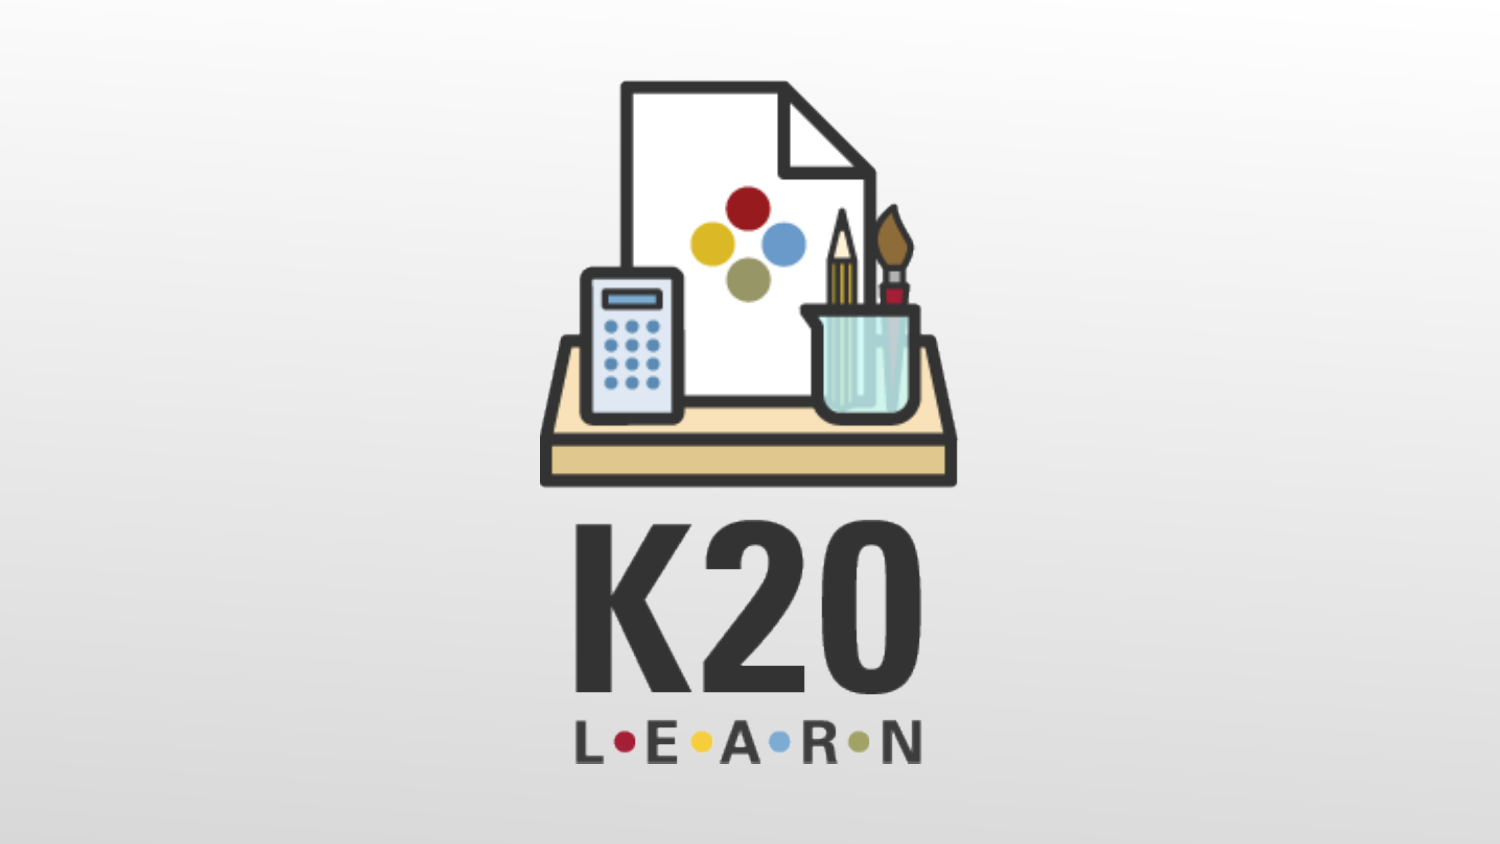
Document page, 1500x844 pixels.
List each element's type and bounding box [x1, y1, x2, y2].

picture [540, 79, 960, 764]
